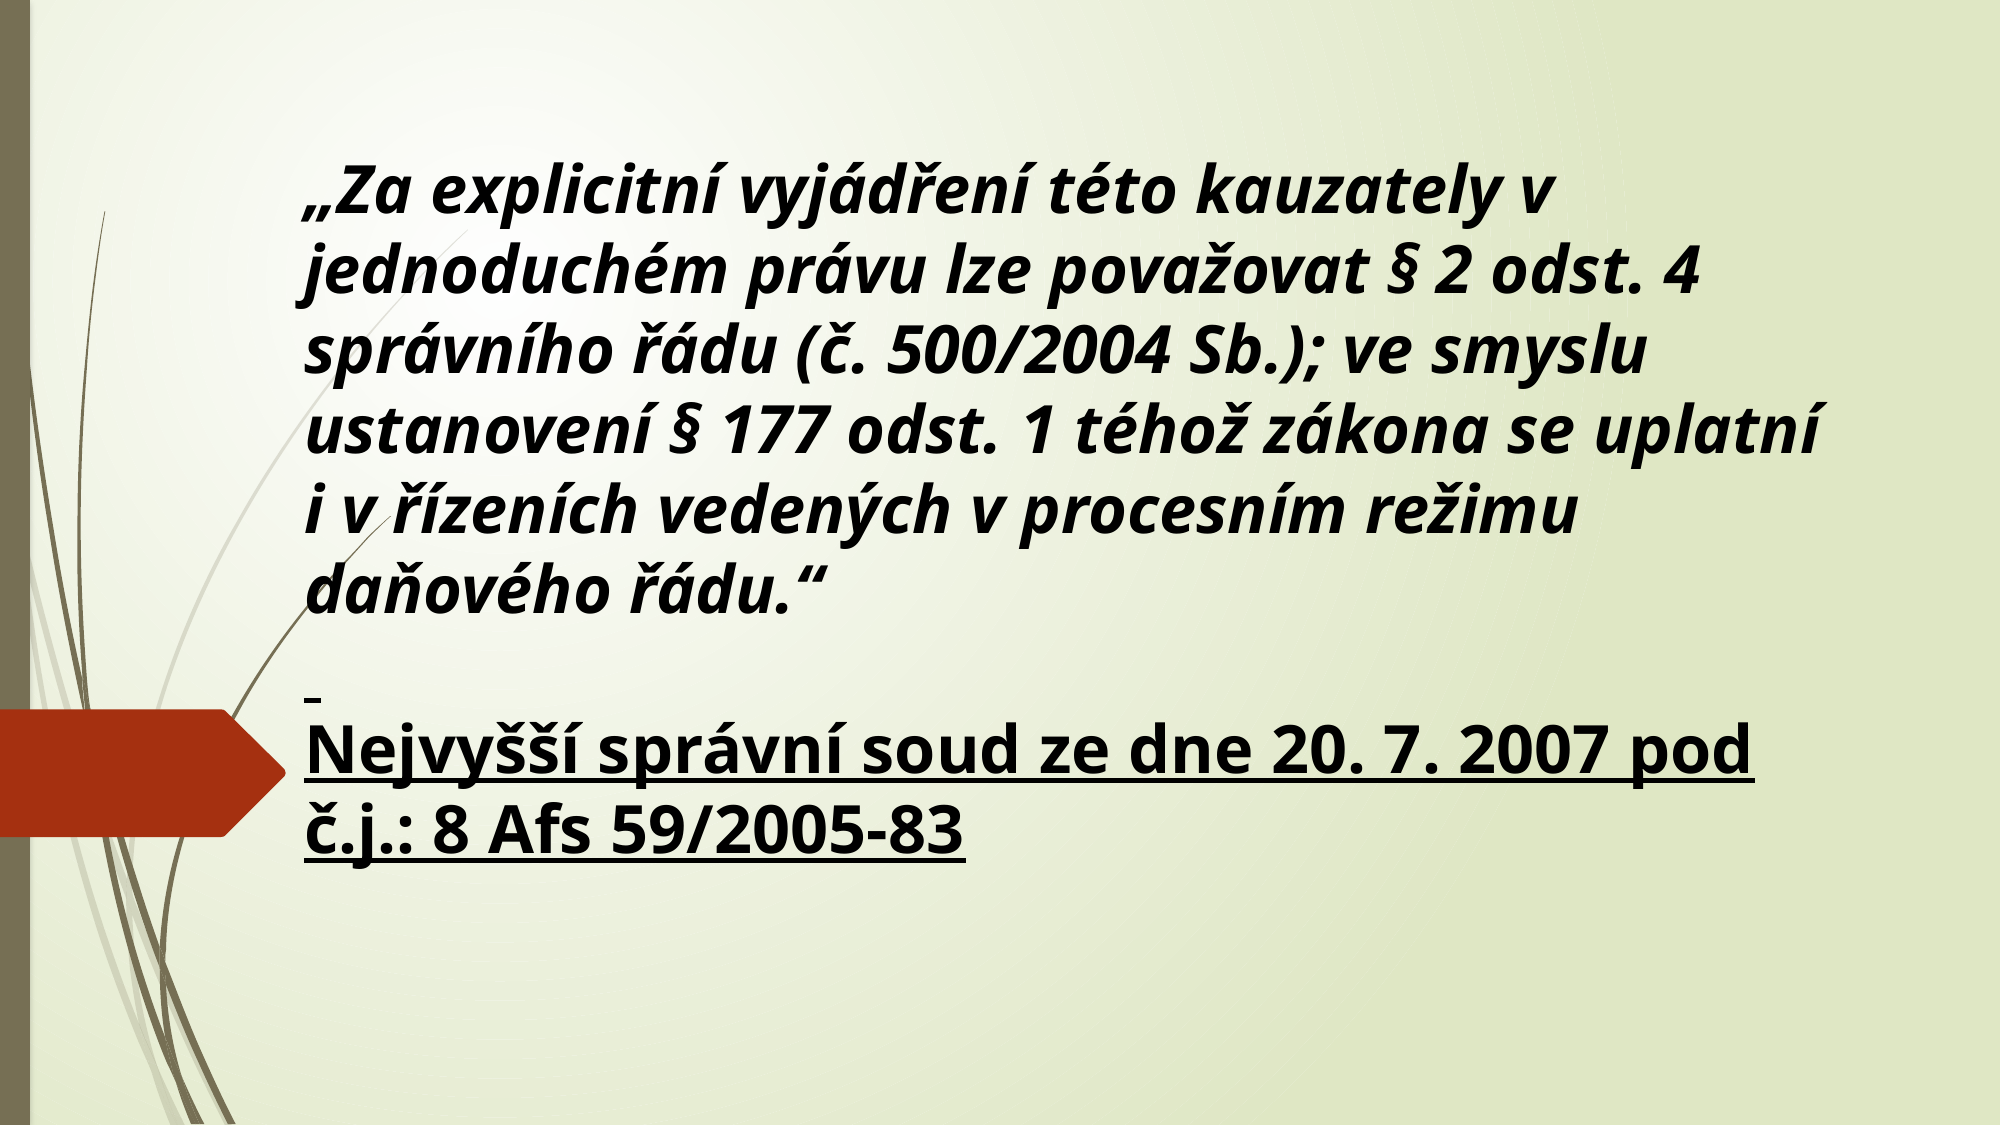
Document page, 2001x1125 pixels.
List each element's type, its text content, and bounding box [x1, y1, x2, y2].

text_box „Za explicitní vyjádření této kauzately v jednoduchém právu lze považovat § 2 odst. 4 správního řádu (č. 500/2004 Sb.); ve smyslu ustanovení § 177 odst. 1 téhož zákona se uplatní i v řízeních vedených v procesním režimu daňového řádu.“ Nejvyšší správní soud ze dne 20. 7. 2007 pod č.j.: 8 Afs 59/2005-83 [289, 139, 1861, 874]
